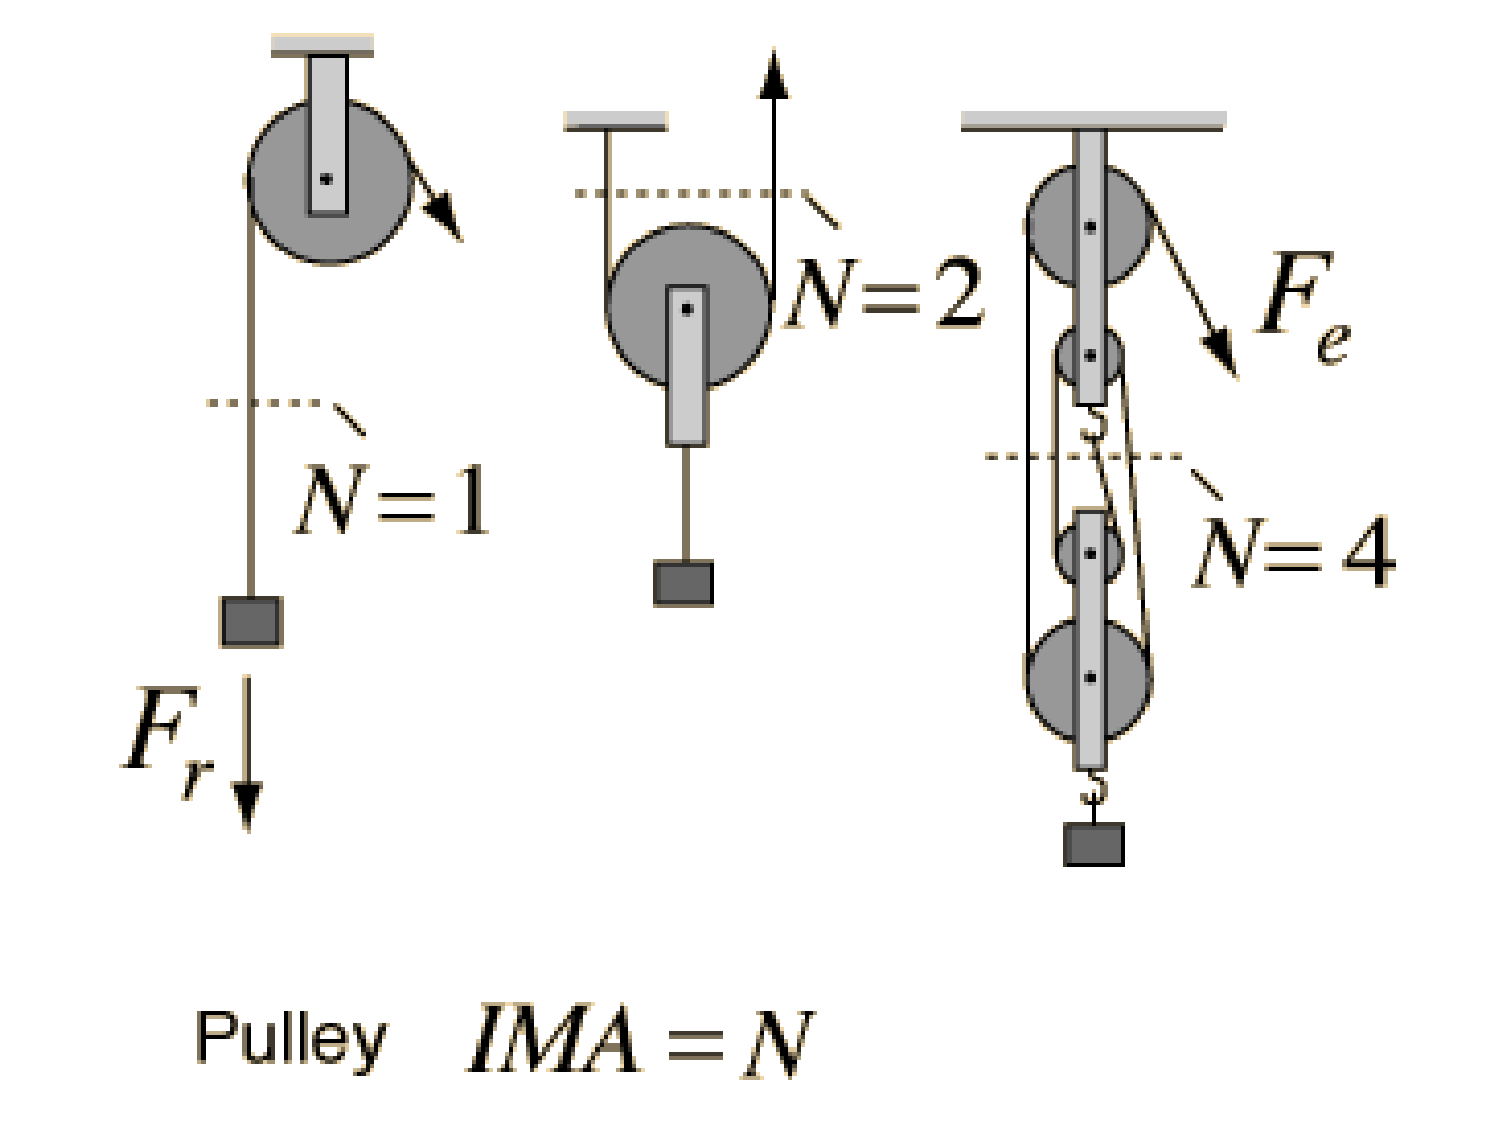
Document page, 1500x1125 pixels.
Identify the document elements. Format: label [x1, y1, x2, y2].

list [87, 1, 1426, 1125]
